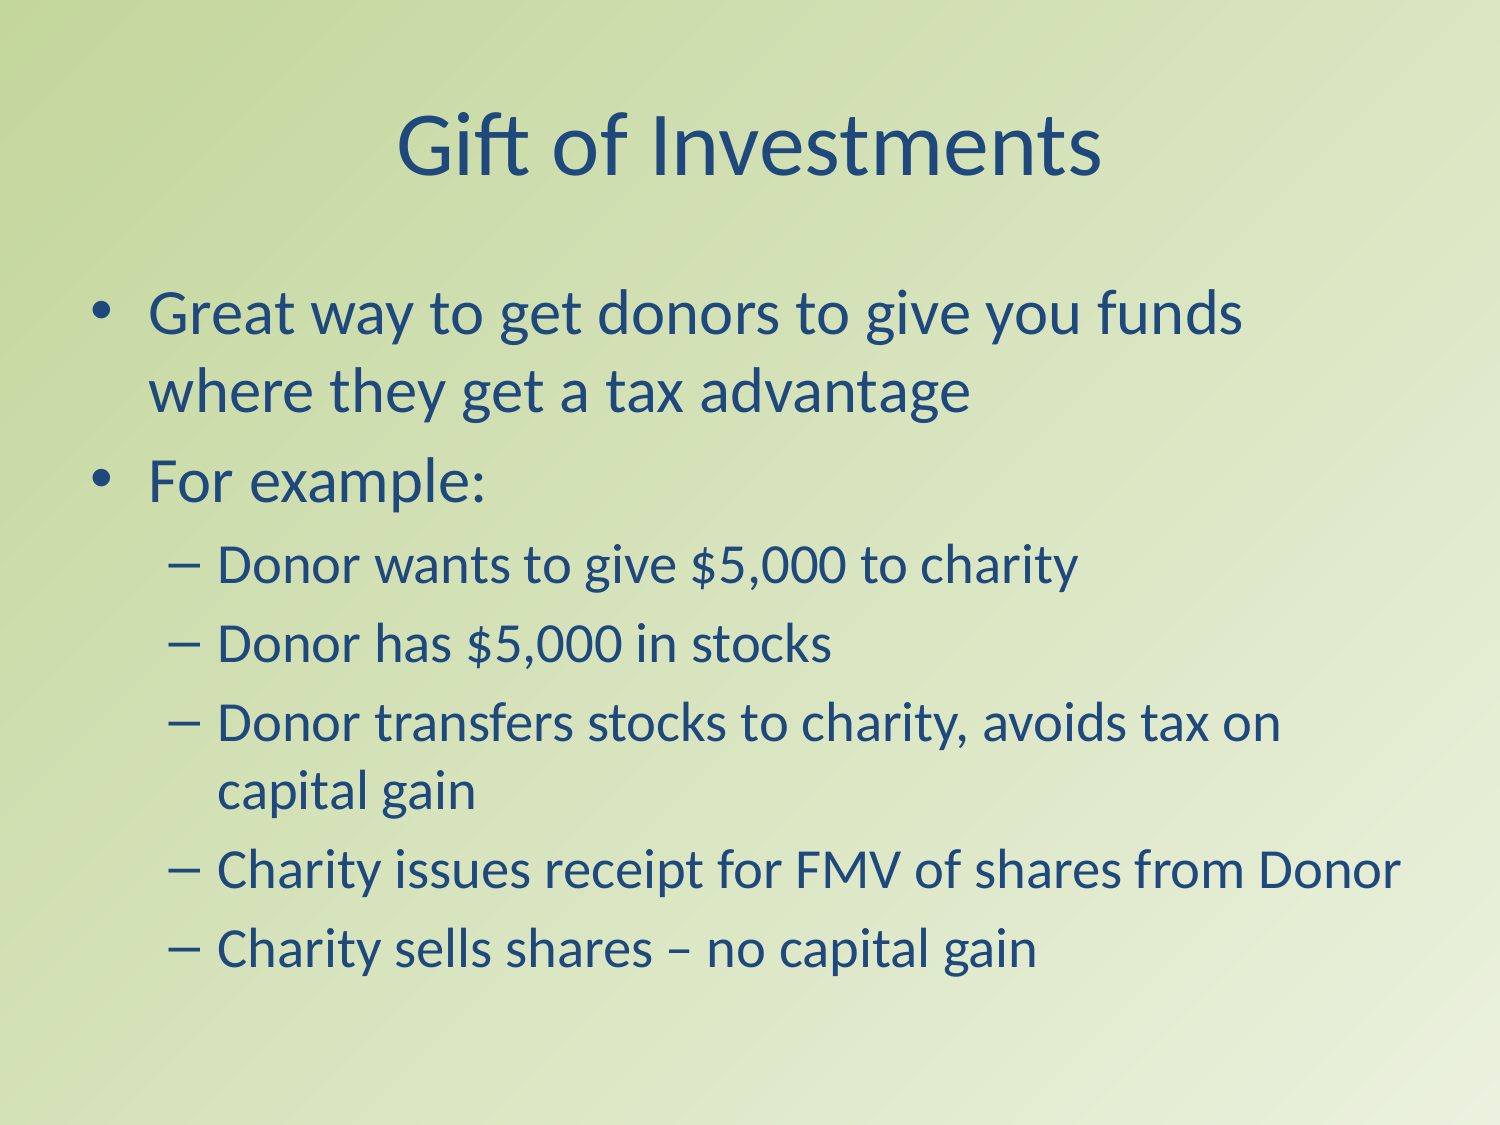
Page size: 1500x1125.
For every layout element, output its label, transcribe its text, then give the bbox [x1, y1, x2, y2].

list Great way to get donors to give you funds where they get a tax advantage For example: Donor wants to give $5,000 to charity Donor has $5,000 in stocks Donor transfers stocks to charity, avoids tax on capital gain Charity issues receipt for FMV of shares from Donor Charity sells shares – no capital gain [75, 262, 1425, 1005]
title Gift of Investments [75, 45, 1425, 233]
